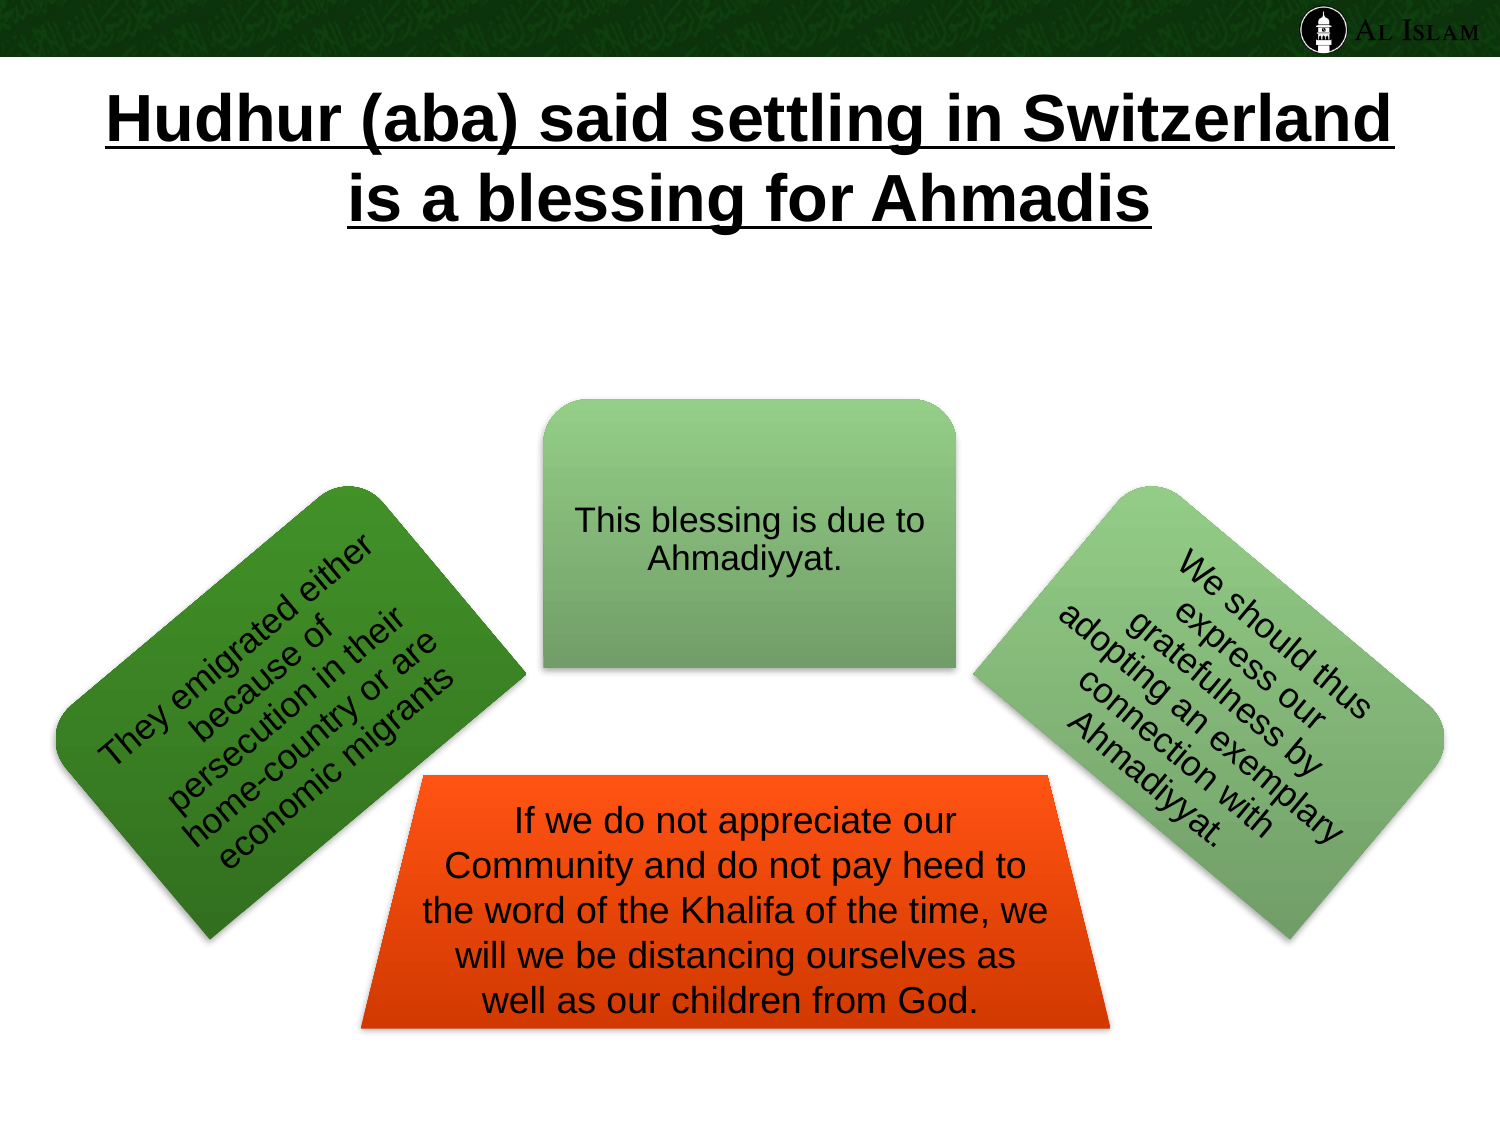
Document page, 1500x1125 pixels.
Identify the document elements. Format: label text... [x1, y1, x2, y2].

text_box If we do not appreciate our Community and do not pay heed to the word of the Khalifa of the time, we will we be distancing ourselves as well as our children from God. [360, 985, 1111, 1029]
picture [0, 0, 1500, 57]
title Hudhur (aba) said settling in Switzerland is a blessing for Ahmadis [74, 74, 1426, 226]
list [74, 262, 1426, 976]
